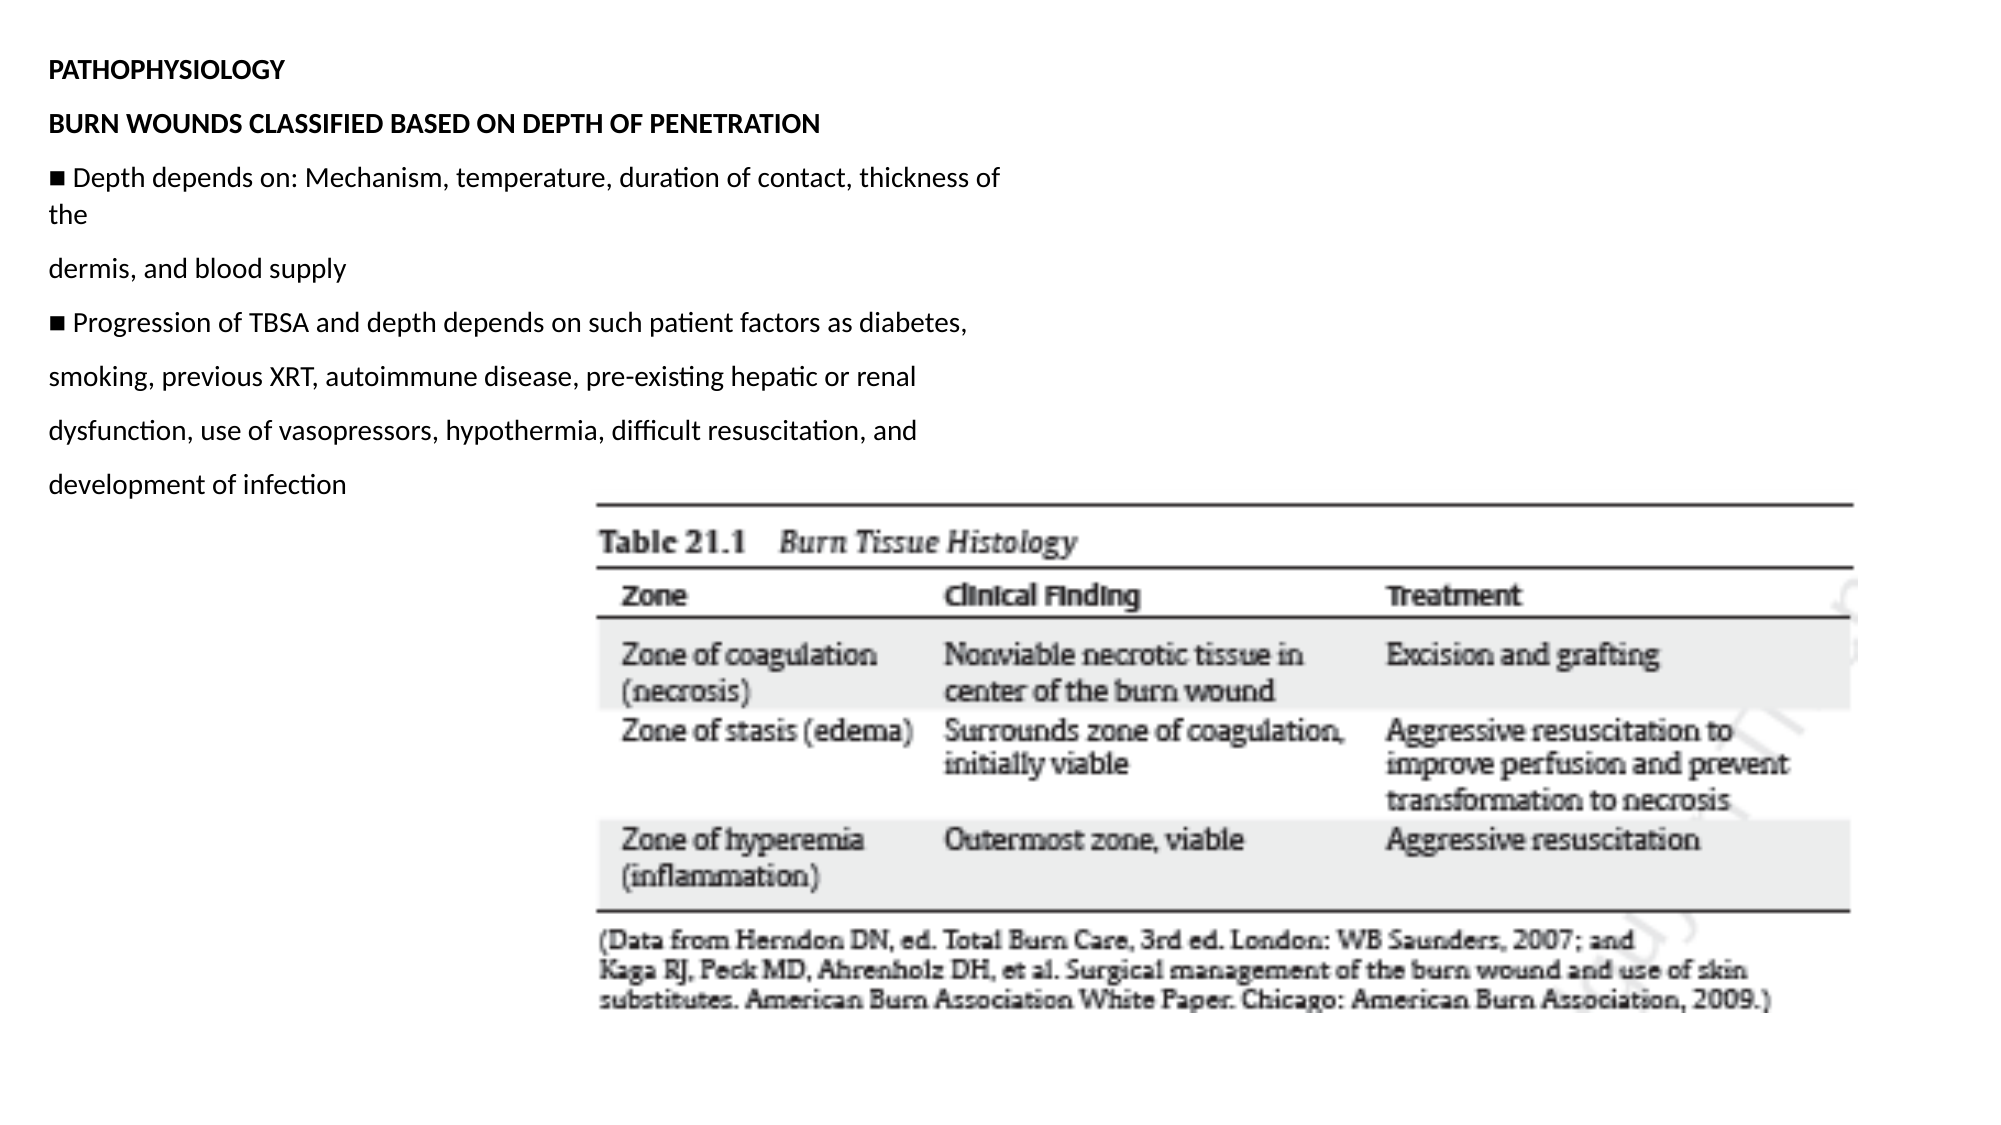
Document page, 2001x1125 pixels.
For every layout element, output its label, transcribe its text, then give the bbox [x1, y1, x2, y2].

picture [591, 488, 1858, 1014]
text_box PATHOPHYSIOLOGY BURN WOUNDS CLASSIFIED BASED ON DEPTH OF PENETRATION ■ Depth depends on: Mechanism, temperature, duration of contact, thickness of the dermis, and blood supply ■ Progression of TBSA and depth depends on such patient factors as diabetes, smoking, previous XRT, autoimmune disease, pre-existing hepatic or renal dysfunction, use of vasopressors, hypothermia, difficult resuscitation, and development of infection [33, 40, 1034, 508]
